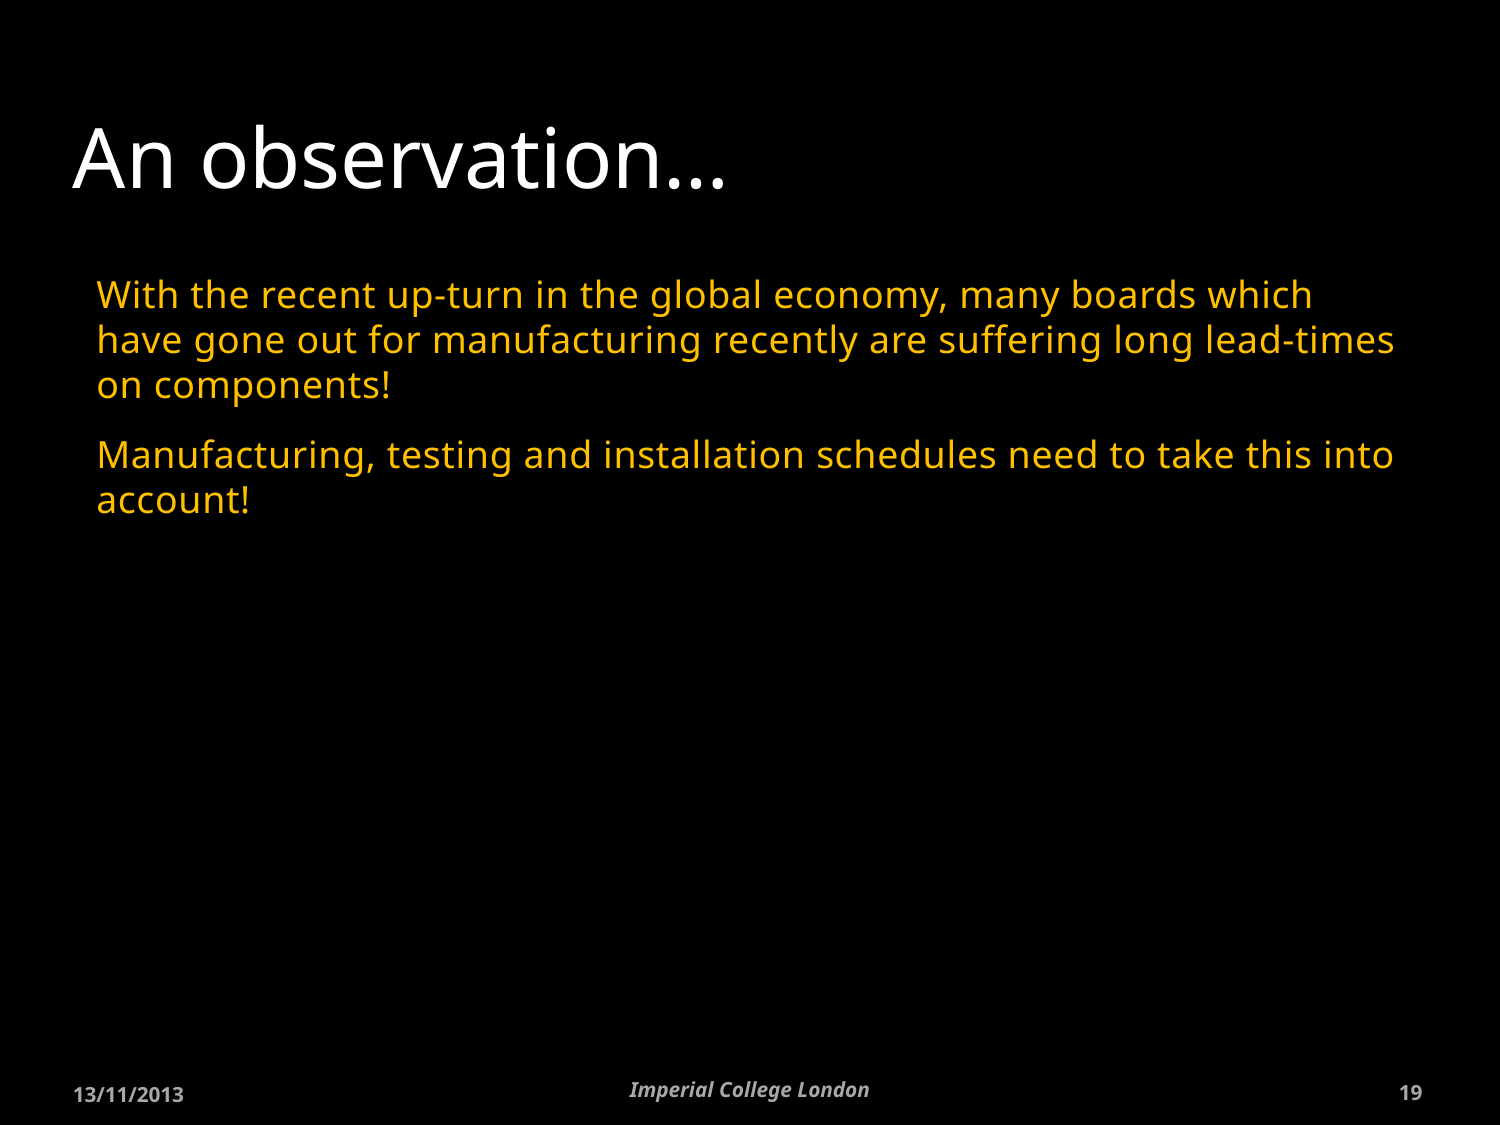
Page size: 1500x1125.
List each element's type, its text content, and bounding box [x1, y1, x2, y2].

slide_number 19 [1293, 1073, 1438, 1115]
footer Imperial College London [414, 1070, 1086, 1112]
title An observation… [57, 37, 1318, 213]
list With the recent up-turn in the global economy, many boards which have gone out for manufacturing recently are suffering long lead-times on components! Manufacturing, testing and installation schedules need to take this into account! [81, 263, 1417, 988]
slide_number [57, 1073, 299, 1115]
